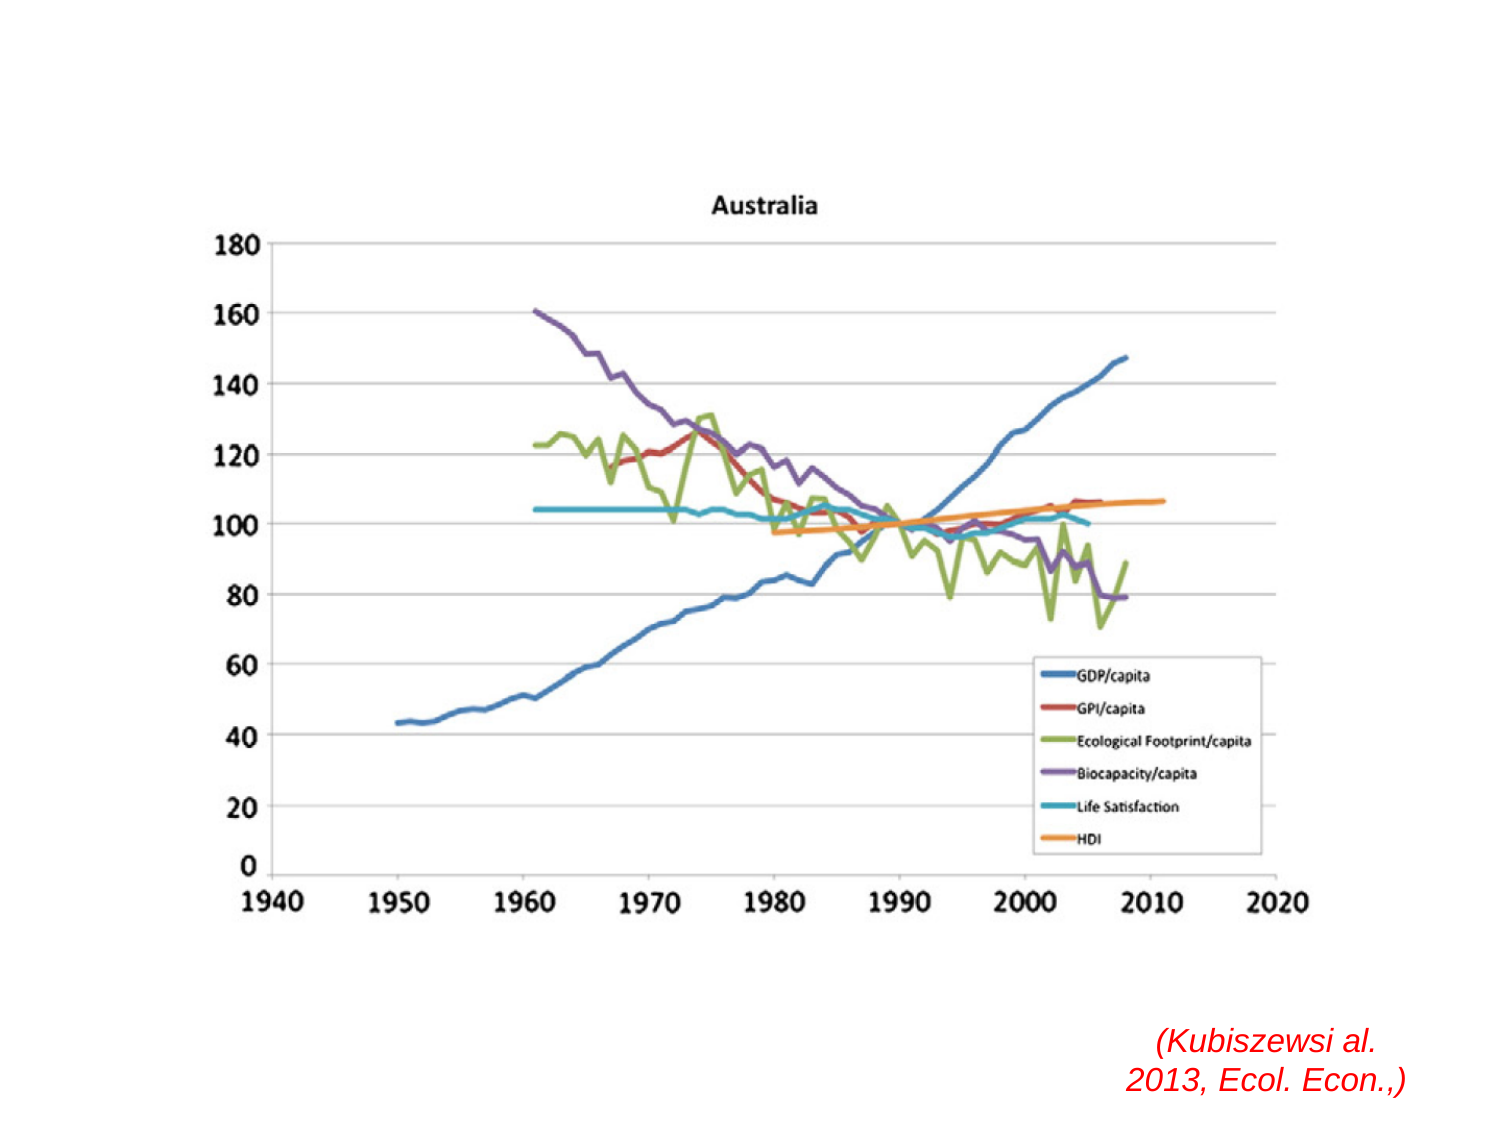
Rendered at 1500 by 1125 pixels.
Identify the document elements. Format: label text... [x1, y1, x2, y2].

picture [170, 180, 1328, 942]
text_box (Kubiszewsi al. 2013, Ecol. Econ.,) [1104, 1011, 1430, 1106]
